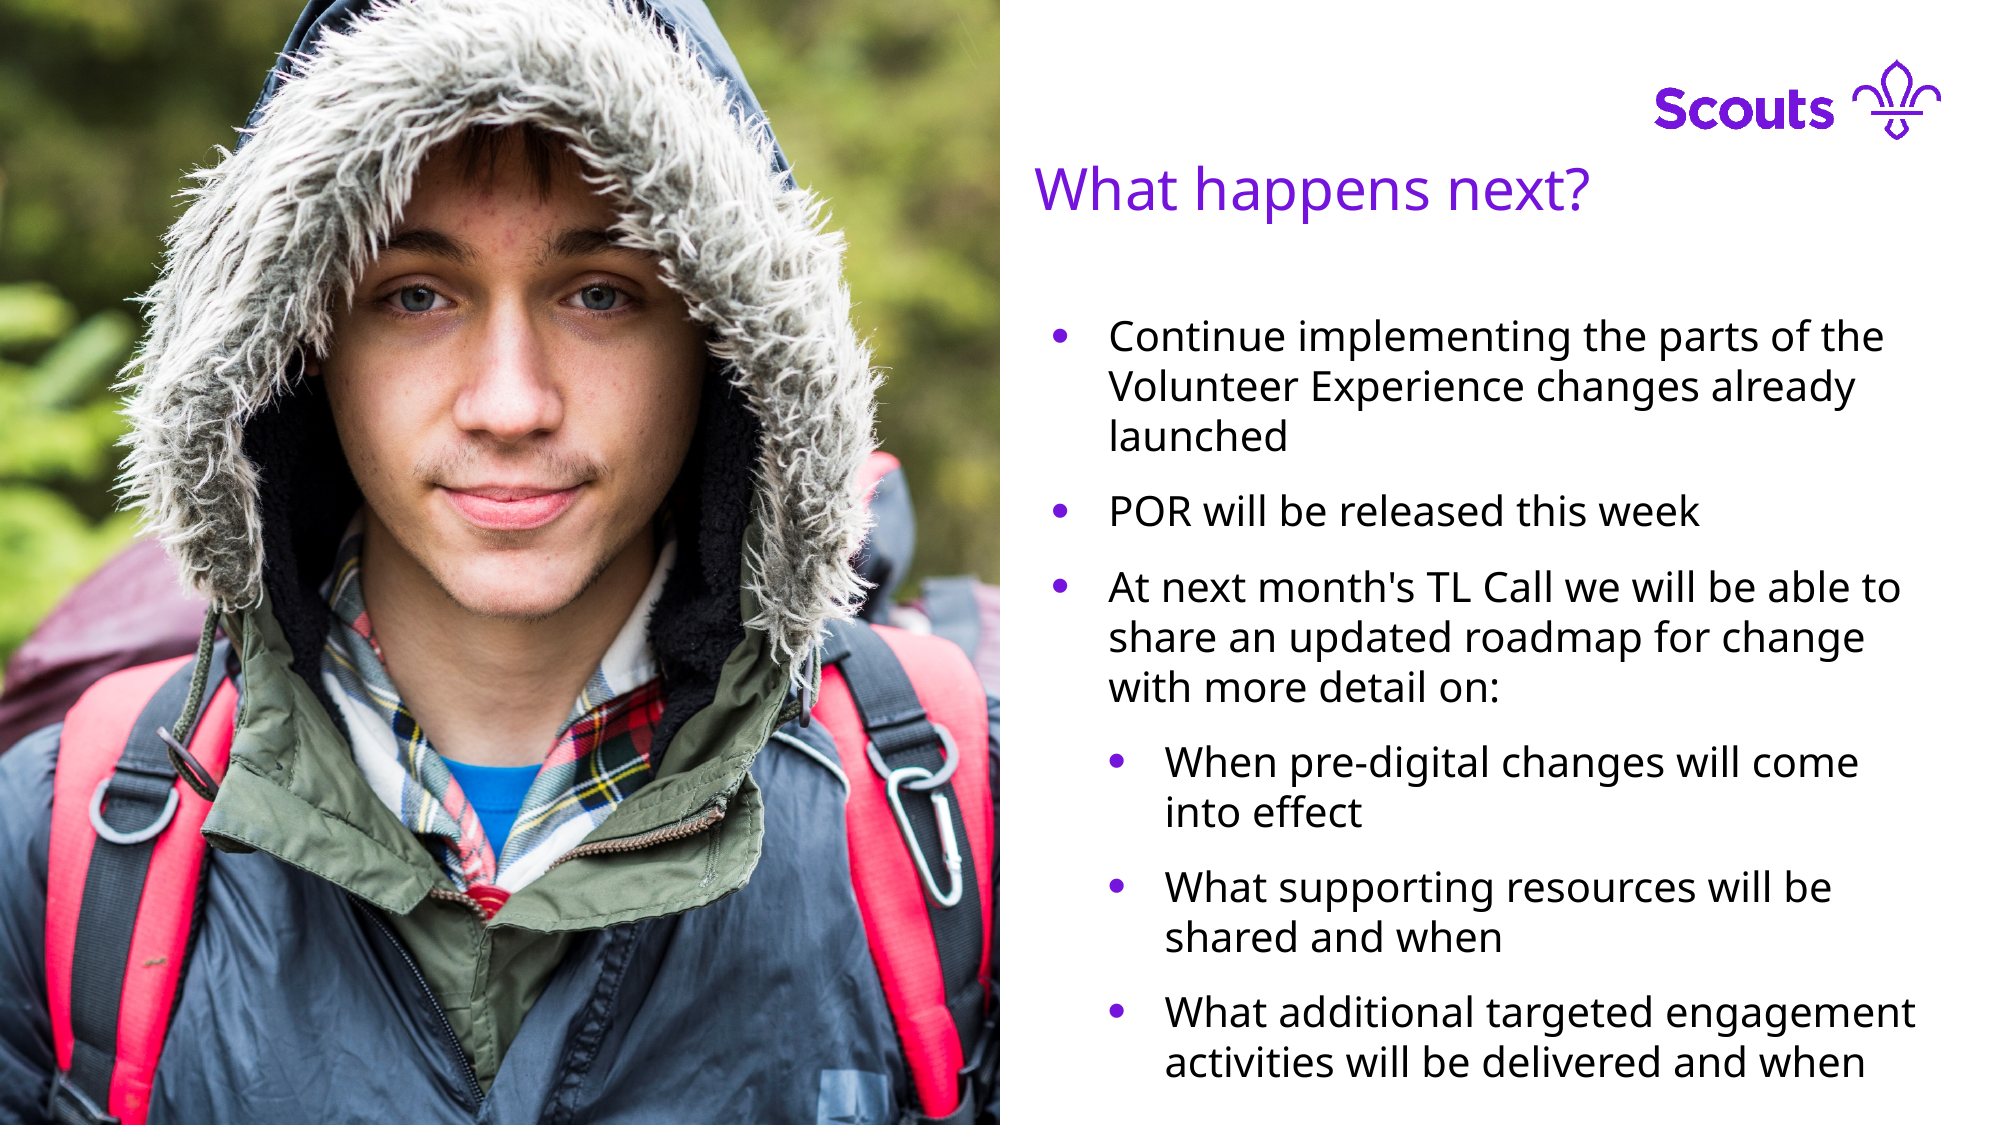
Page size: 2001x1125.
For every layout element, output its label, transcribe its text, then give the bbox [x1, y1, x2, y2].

picture [0, 0, 1001, 1125]
text_box What happens next? [1034, 152, 1993, 223]
picture [1654, 59, 1941, 140]
text_box Continue implementing the parts of the Volunteer Experience changes already launched POR will be released this week At next month's TL Call we will be able to share an updated roadmap for change with more detail on: When pre-digital changes will come into effect What supporting resources will be shared and when What additional targeted engagement activities will be delivered and when [1034, 302, 1949, 1094]
